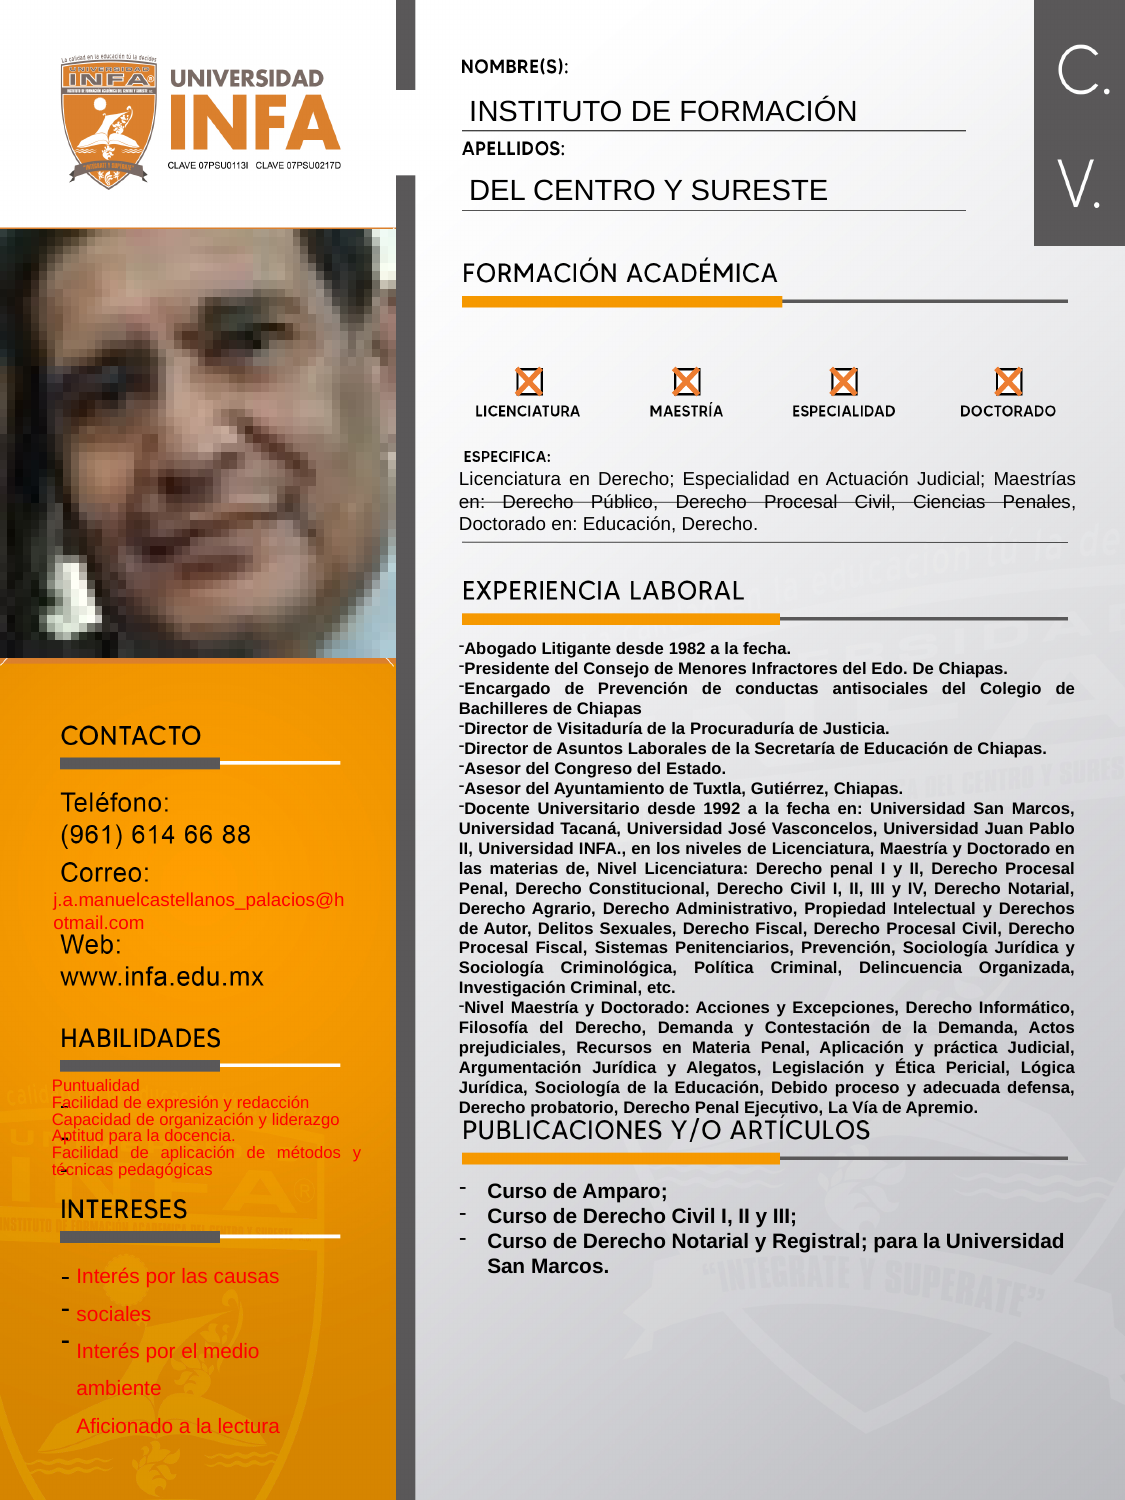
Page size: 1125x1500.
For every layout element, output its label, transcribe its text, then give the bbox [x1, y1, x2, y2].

picture [0, 0, 1125, 1500]
text_box DEL CENTRO Y SURESTE [454, 163, 962, 214]
text_box j.a.manuelcastellanos_palacios@hotmail.com [38, 880, 364, 941]
text_box [513, 365, 545, 398]
text_box Licenciatura en Derecho; Especialidad en Actuación Judicial; Maestrías en: Derecho Público, Derecho Procesal Civil, Ciencias Penales, Doctorado en: Educación, Derecho. [444, 459, 1091, 542]
text_box [827, 365, 860, 398]
text_box Curso de Amparo; Curso de Derecho Civil I, II y III; Curso de Derecho Notarial y Registral; para la Universidad San Marcos. [444, 1170, 1091, 1285]
text_box [992, 365, 1025, 398]
text_box Abogado Litigante desde 1982 a la fecha. Presidente del Consejo de Menores Infractores del Edo. De Chiapas. Encargado de Prevención de conductas antisociales del Colegio de Bachilleres de Chiapas Director de Visitaduría de la Procuraduría de Justicia. Director de Asuntos Laborales de la Secretaría de Educación de Chiapas. Asesor del Congreso del Estado. Asesor del Ayuntamiento de Tuxtla, Gutiérrez, Chiapas. Docente Universitario desde 1992 a la fecha en: Universidad San Marcos, Universidad Tacaná, Universidad José Vasconcelos, Universidad Juan Pablo II, Universidad INFA., en los niveles de Licenciatura, Maestría y Doctorado en las materias de, Nivel Licenciatura: Derecho penal I y II, Derecho Procesal Penal, Derecho Constitucional, Derecho Civil I, II, III y IV, Derecho Notarial, Derecho Agrario, Derecho Administrativo, Propiedad Intelectual y Derechos de Autor, Delitos Sexuales, Derecho Fiscal, Derecho Procesal Civil, Derecho Procesal Fiscal, Sistemas Penitenciarios, Prevención, Sociología Jurídica y Sociología Criminológica, Política Criminal, Delincuencia Organizada, Investigación Criminal, etc. Nivel Maestría y Doctorado: Acciones y Excepciones, Derecho Informático, Filosofía del Derecho, Demanda y Contestación de la Demanda, Actos prejudiciales, Recursos en Materia Penal, Aplicación y práctica Judicial, Argumentación Jurídica y Alegatos, Legislación y Ética Pericial, Lógica Jurídica, Sociología de la Educación, Debido proceso y adecuada defensa, Derecho probatorio, Derecho Penal Ejecutivo, La Vía de Apremio. [444, 630, 1091, 1125]
text_box [670, 365, 702, 398]
text_box INSTITUTO DE FORMACIÓN [454, 84, 962, 135]
text_box Puntualidad Facilidad de expresión y redacción Capacidad de organización y liderazgo Aptitud para la docencia. Facilidad de aplicación de métodos y técnicas pedagógicas [37, 1071, 377, 1186]
text_box Interés por las causas sociales Interés por el medio ambiente Aficionado a la lectura [61, 1242, 364, 1445]
